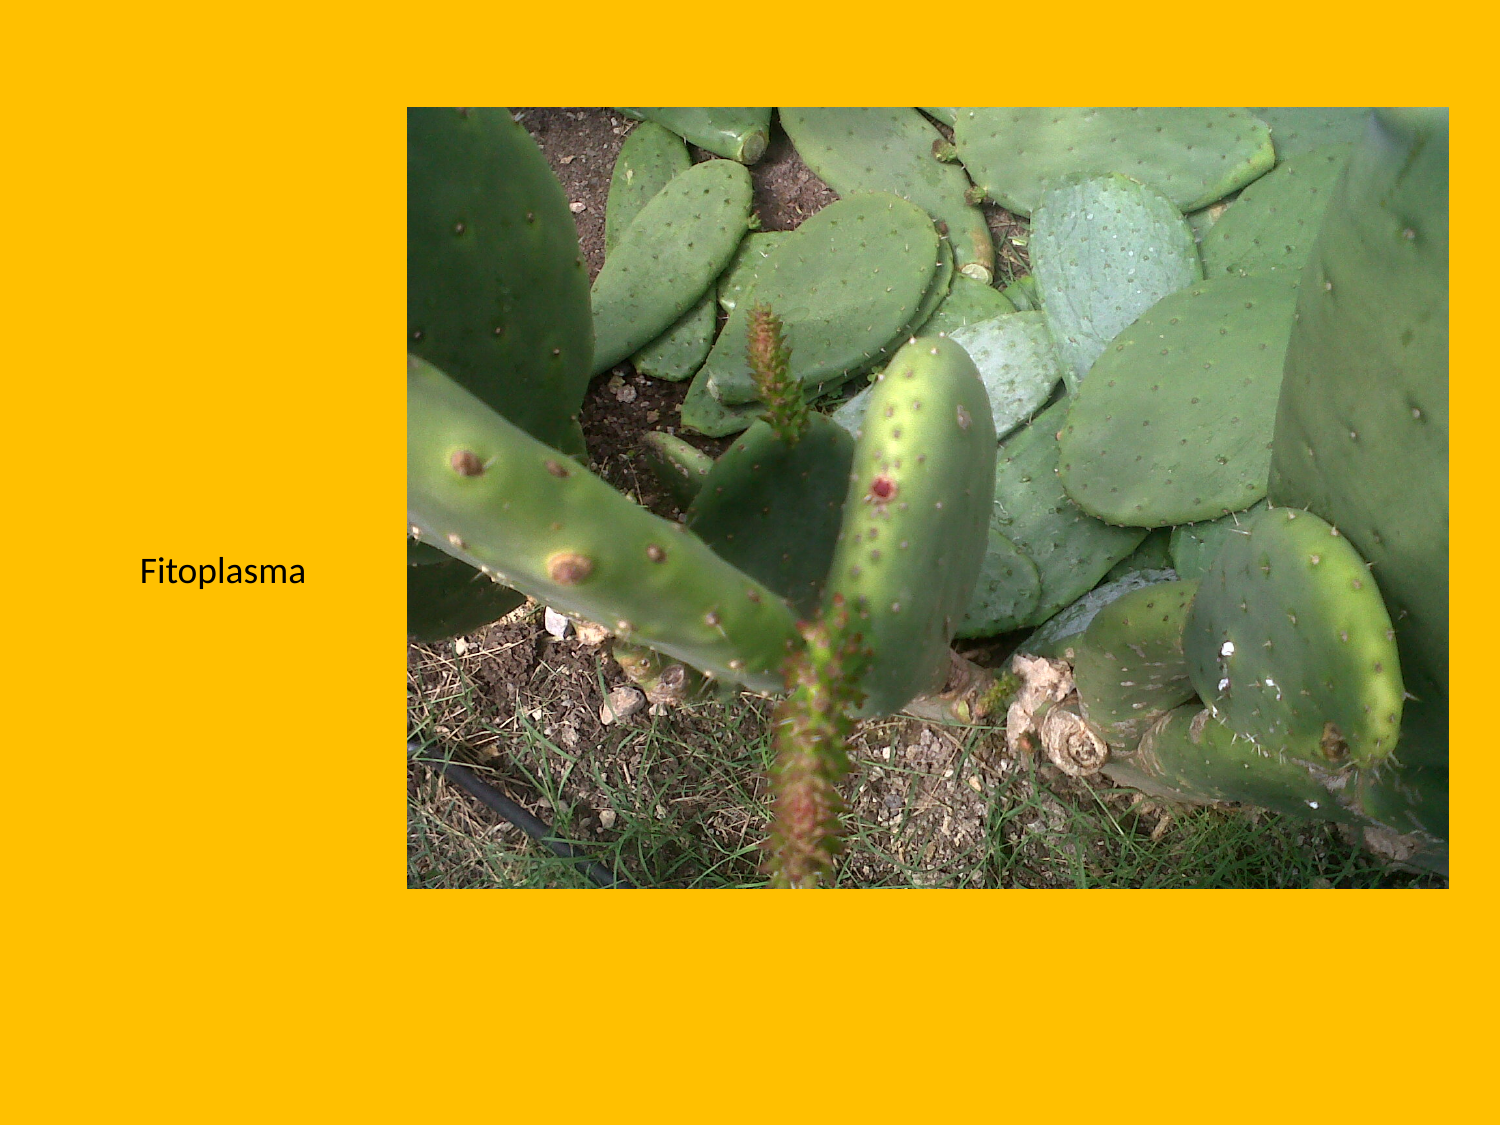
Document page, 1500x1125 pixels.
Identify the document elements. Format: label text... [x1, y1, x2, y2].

text_box Fitoplasma [124, 538, 330, 599]
picture [407, 107, 1449, 889]
